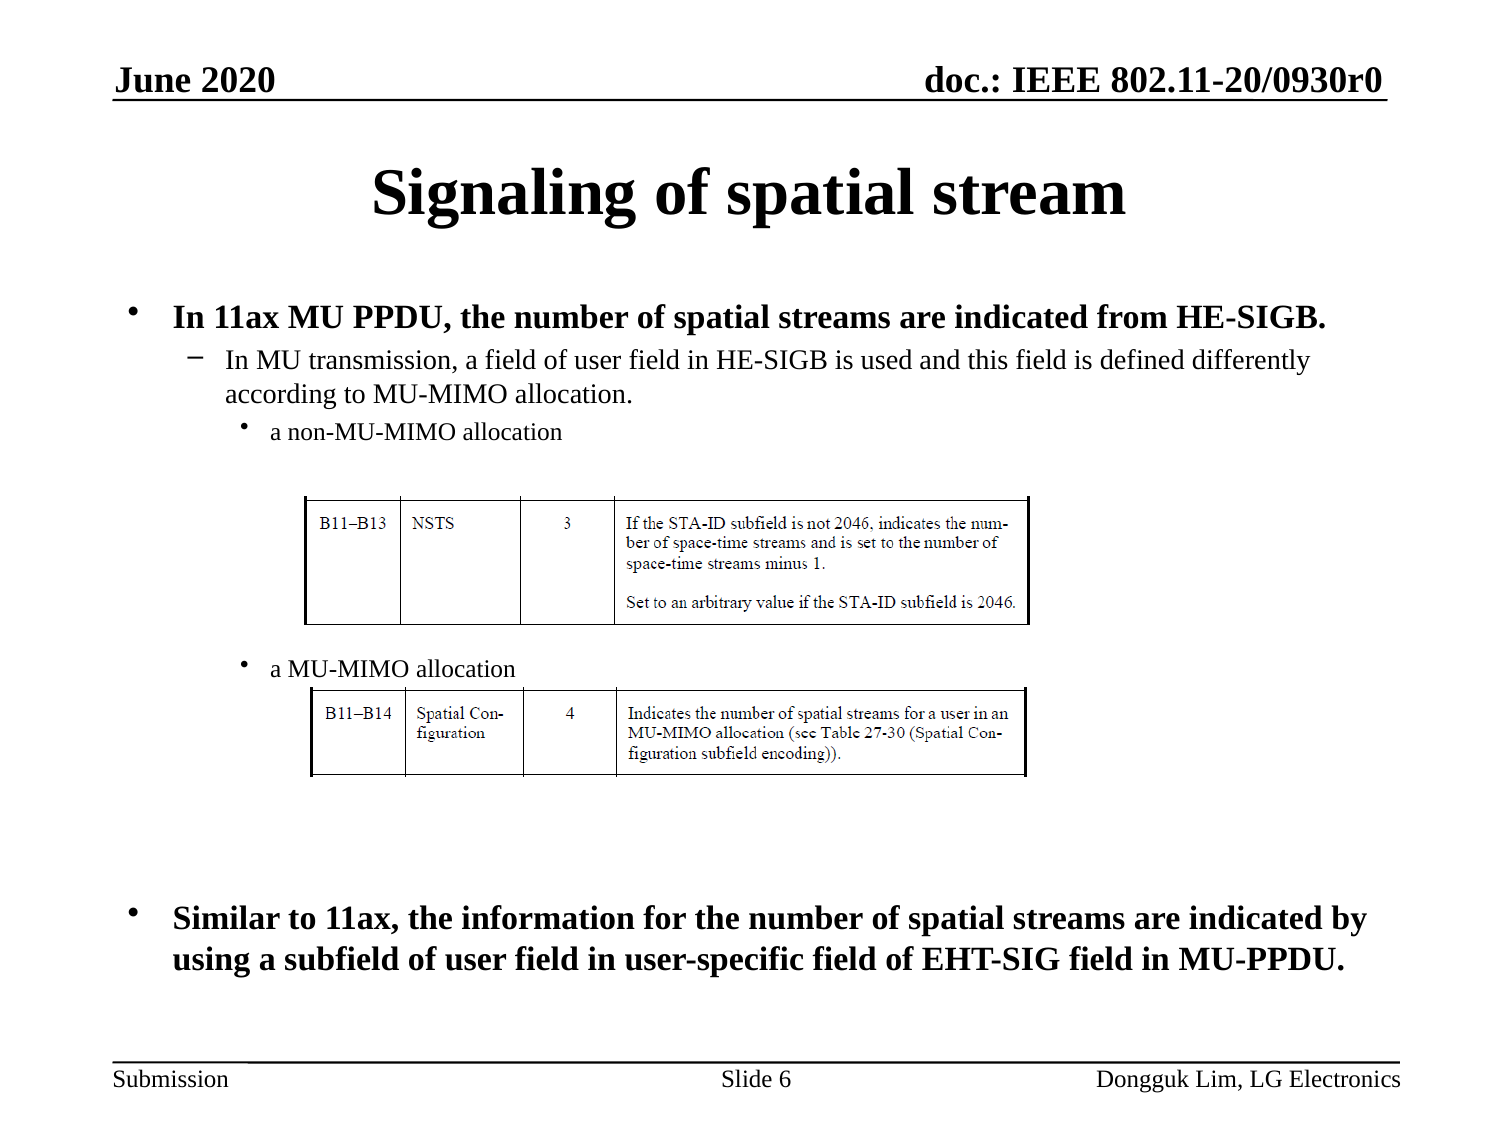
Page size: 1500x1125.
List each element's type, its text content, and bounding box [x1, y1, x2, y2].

picture [297, 495, 1041, 626]
list In 11ax MU PPDU, the number of spatial streams are indicated from HE-SIGB. In MU transmission, a field of user field in HE-SIGB is used and this field is defined differently according to MU-MIMO allocation. a non-MU-MIMO allocation a MU-MIMO allocation Similar to 11ax, the information for the number of spatial streams are indicated by using a subfield of user field in user-specific field of EHT-SIG field in MU-PPDU. [112, 287, 1388, 1000]
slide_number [114, 54, 278, 101]
picture [305, 686, 1033, 777]
slide_number Slide 6 [712, 1061, 800, 1093]
title Signaling of spatial stream [112, 112, 1388, 263]
footer Dongguk Lim, LG Electronics [1092, 1061, 1402, 1093]
